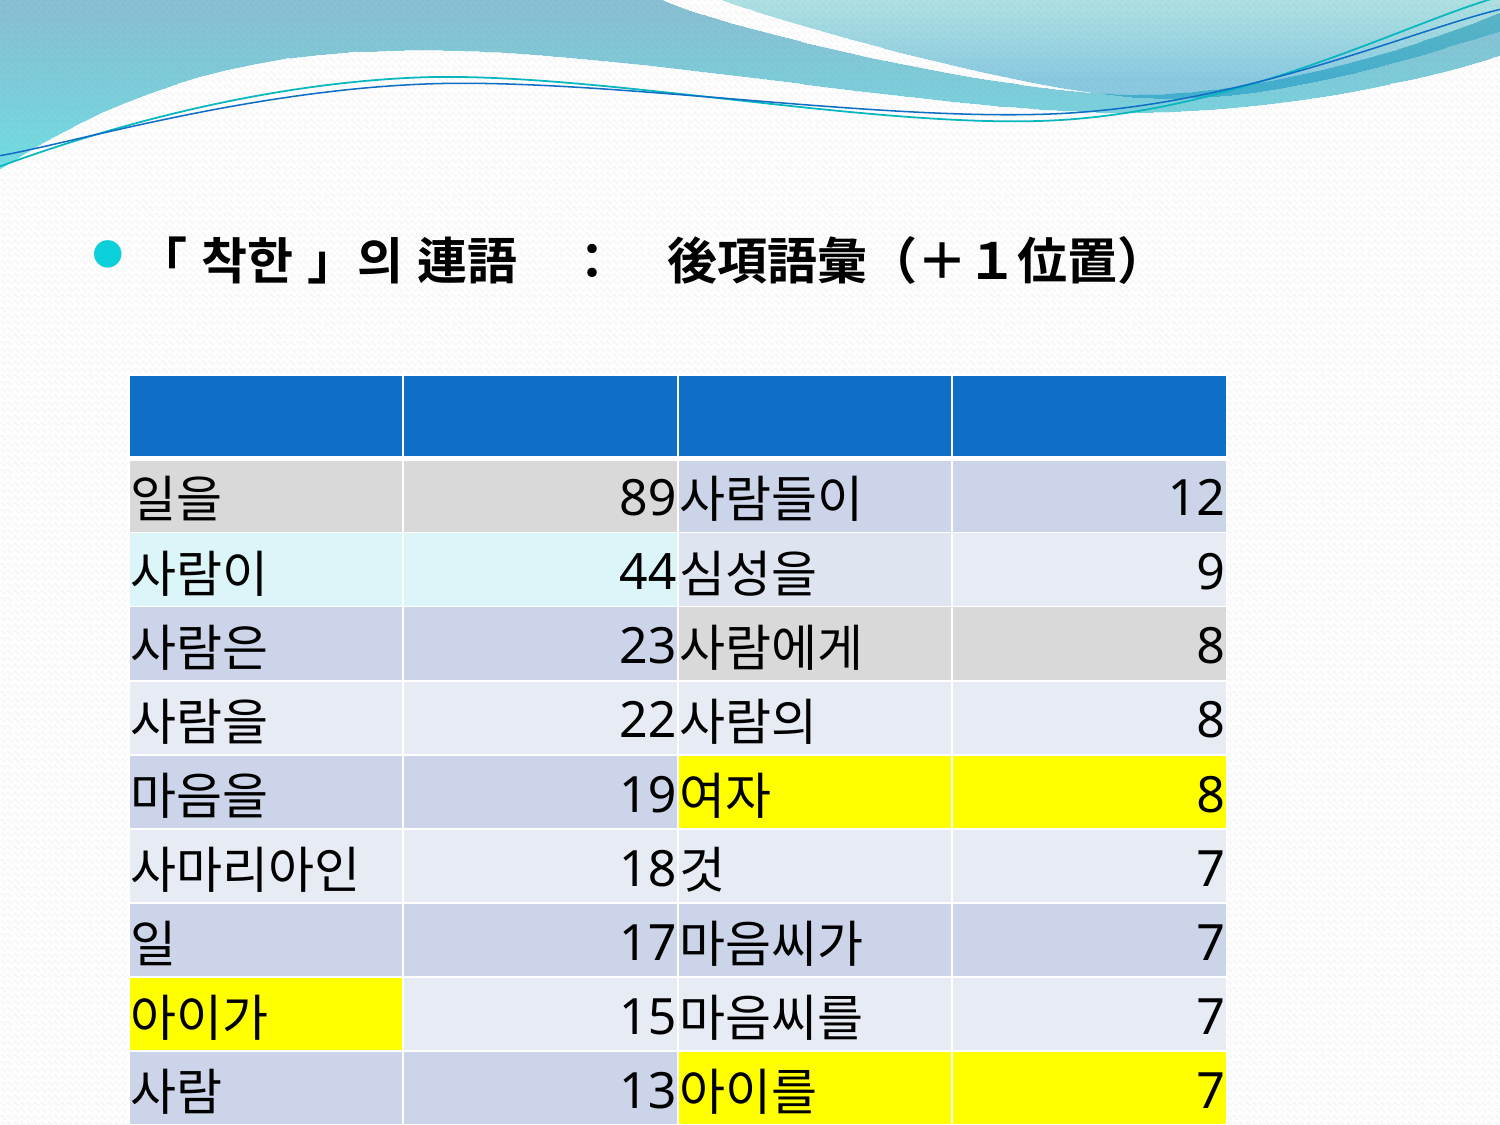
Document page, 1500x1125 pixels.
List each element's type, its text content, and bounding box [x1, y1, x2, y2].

table_cell 일 [130, 904, 402, 976]
table_cell 일을 [130, 461, 402, 532]
table_header [404, 376, 677, 456]
table_cell 아이가 [130, 978, 402, 1050]
table_cell 12 [953, 461, 1226, 532]
table_cell 사람에게 [679, 607, 951, 680]
table_cell 마음을 [130, 756, 402, 828]
table_cell 사람을 [130, 682, 402, 754]
table_header [953, 376, 1226, 456]
table_cell 17 [404, 904, 677, 976]
table_cell 9 [953, 533, 1226, 606]
table_cell 7 [953, 1052, 1226, 1124]
table_cell 19 [404, 756, 677, 828]
table_cell 마음씨를 [679, 978, 951, 1050]
table_cell 22 [404, 682, 677, 754]
table_cell 8 [953, 682, 1226, 754]
table_cell 사람들이 [679, 461, 951, 532]
list 「 착한 」의 連語 ： 後項語彙（＋１位置） [74, 152, 1426, 1038]
table_cell 것 [679, 830, 951, 902]
table_cell 사람의 [679, 682, 951, 754]
table_header [679, 376, 951, 456]
table_cell 7 [953, 830, 1226, 902]
table_cell 사람은 [130, 607, 402, 680]
table_cell 23 [404, 607, 677, 680]
table_cell 사람 [130, 1052, 402, 1124]
table_cell 15 [404, 978, 677, 1050]
table_cell 7 [953, 904, 1226, 976]
table_cell 8 [953, 607, 1226, 680]
table_cell 13 [404, 1052, 677, 1124]
table_cell 사람이 [130, 533, 402, 606]
table_cell 18 [404, 830, 677, 902]
table_cell 심성을 [679, 533, 951, 606]
table_cell 44 [404, 533, 677, 606]
table_cell 89 [404, 461, 677, 532]
table_cell 8 [953, 756, 1226, 828]
table_cell 아이를 [679, 1052, 951, 1124]
table_cell 사마리아인 [130, 830, 402, 902]
table_header [130, 376, 402, 456]
table_cell 7 [953, 978, 1226, 1050]
table_cell 여자 [679, 756, 951, 828]
table_cell 마음씨가 [679, 904, 951, 976]
